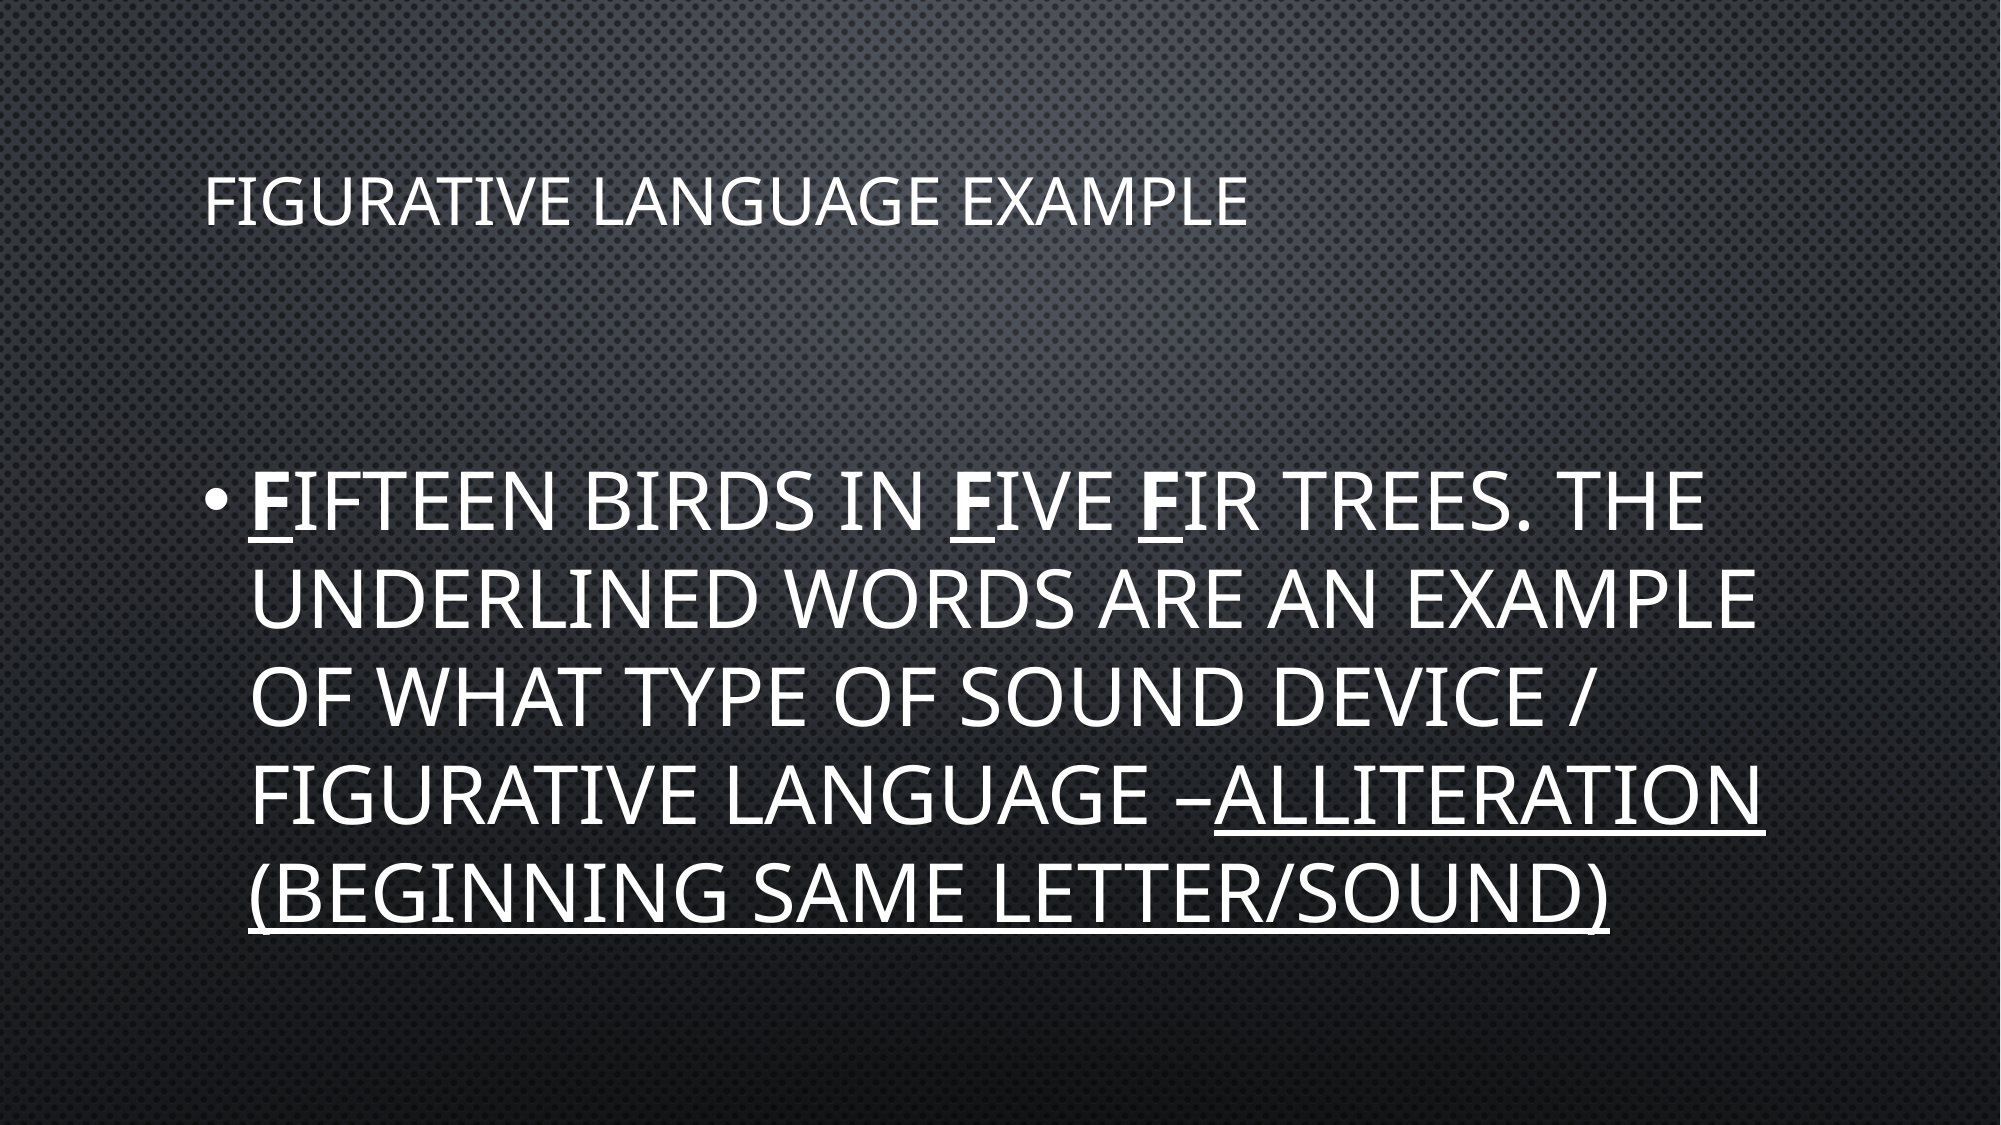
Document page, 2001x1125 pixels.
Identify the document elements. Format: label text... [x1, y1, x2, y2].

title Figurative Language Example [187, 99, 1813, 299]
list Fifteen birds in five fir trees. The underlined words are an example of what type of sound device / figurative language –Alliteration (beginning same letter/sound) [187, 437, 1813, 950]
